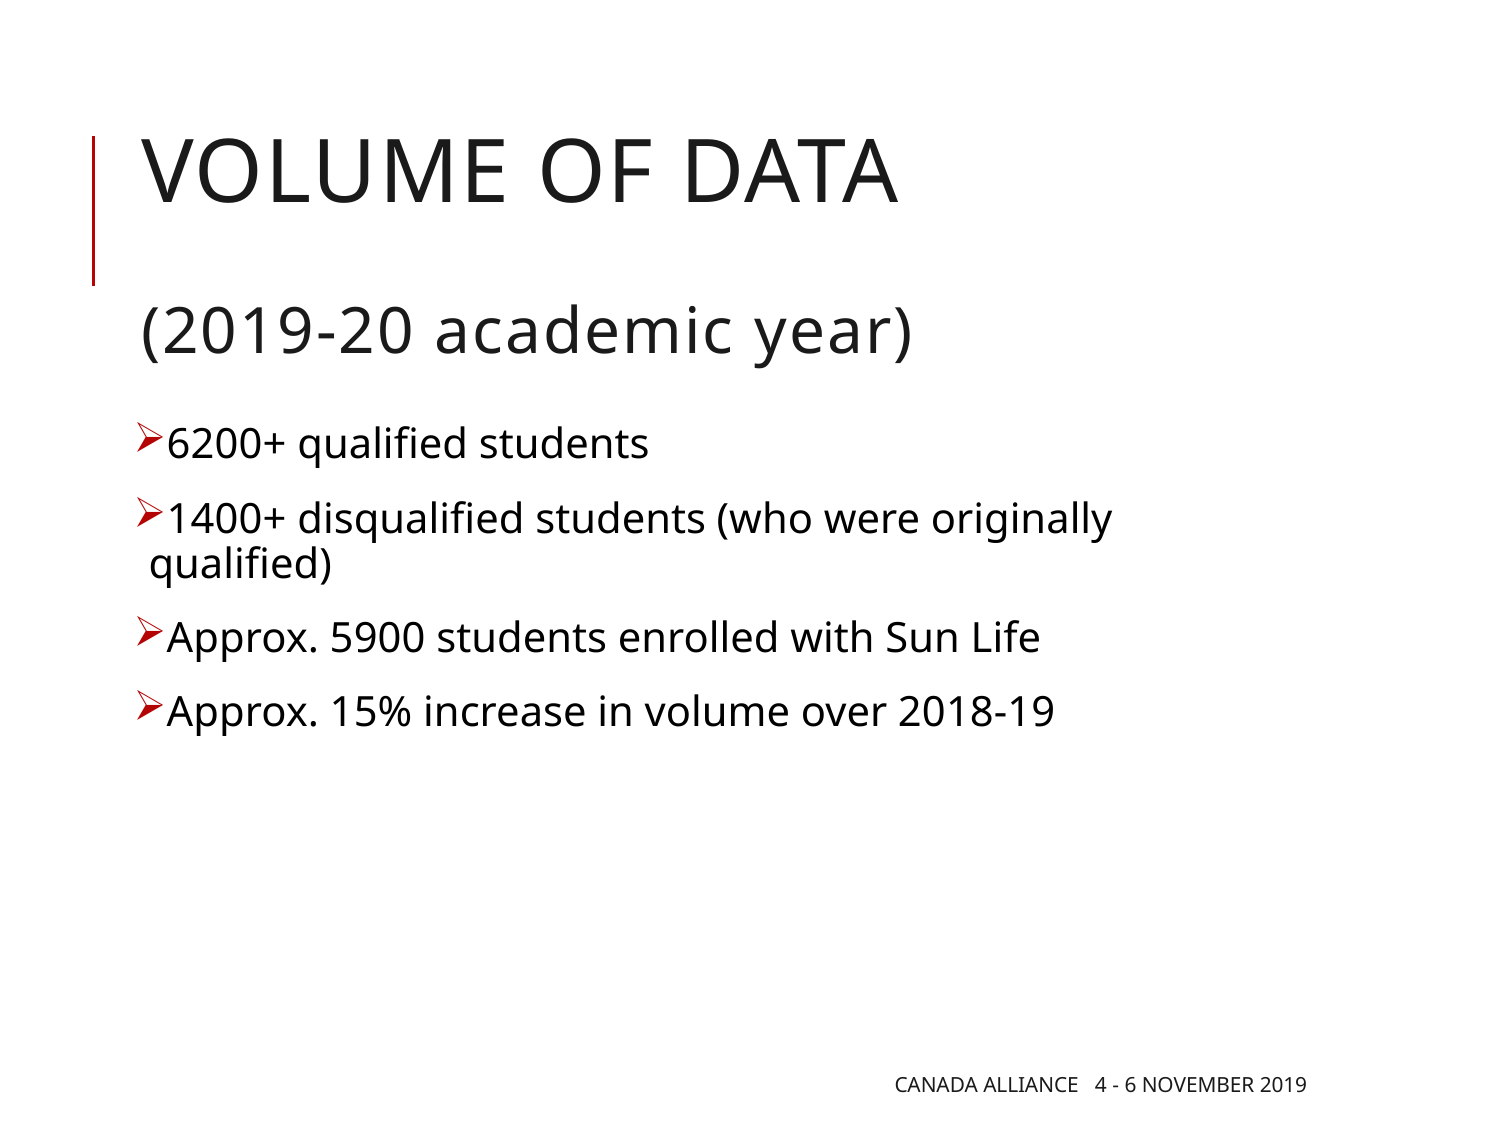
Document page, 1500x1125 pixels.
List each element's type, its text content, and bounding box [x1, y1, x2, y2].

footer Canada Alliance 4 - 6 November 2019 [595, 1061, 1322, 1107]
title Volume of data (2019-20 academic year) [126, 127, 1322, 374]
list 6200+ qualified students 1400+ disqualified students (who were originally qualified) Approx. 5900 students enrolled with Sun Life Approx. 15% increase in volume over 2018-19 [126, 415, 1246, 765]
